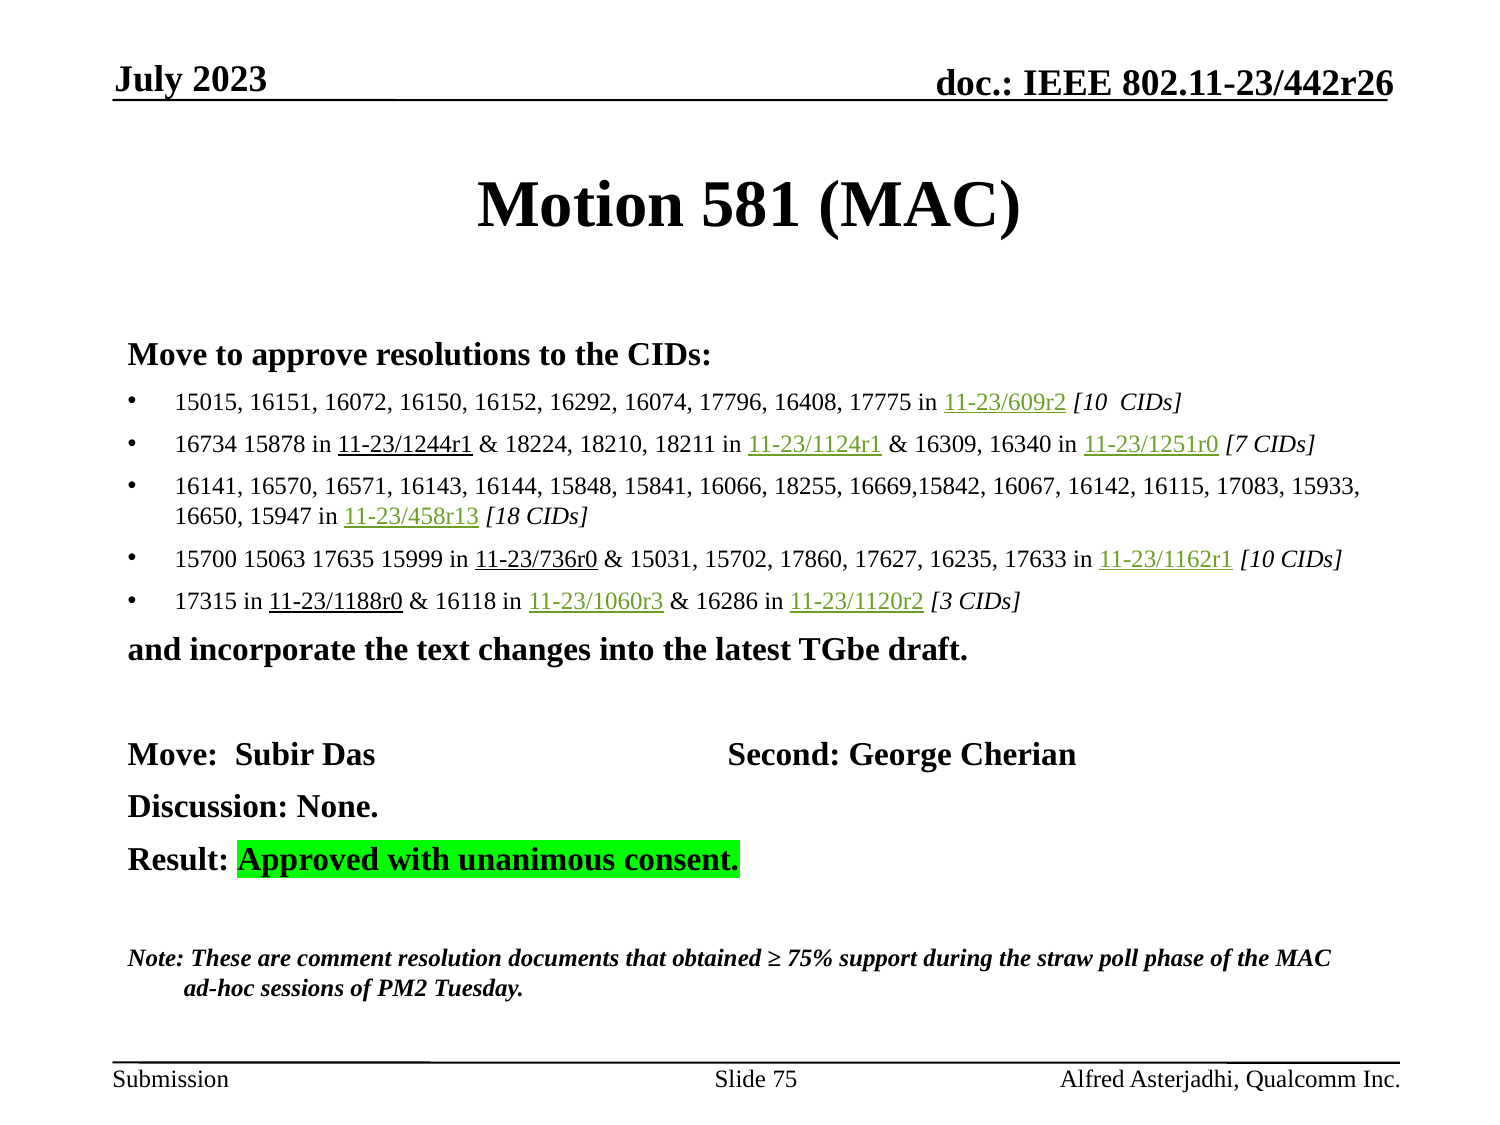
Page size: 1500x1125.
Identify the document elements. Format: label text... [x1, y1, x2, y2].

title Motion 581 (MAC) [112, 112, 1388, 288]
footer Alfred Asterjadhi, Qualcomm Inc. [878, 1061, 1402, 1093]
slide_number Slide 75 [712, 1061, 800, 1123]
list Move to approve resolutions to the CIDs: 15015, 16151, 16072, 16150, 16152, 16292, 16074, 17796, 16408, 17775 in 11-23/609r2 [10 CIDs] 16734 15878 in 11-23/1244r1 & 18224, 18210, 18211 in 11-23/1124r1 & 16309, 16340 in 11-23/1251r0 [7 CIDs] 16141, 16570, 16571, 16143, 16144, 15848, 15841, 16066, 18255, 16669,15842, 16067, 16142, 16115, 17083, 15933, 16650, 15947 in 11-23/458r13 [18 CIDs] 15700 15063 17635 15999 in 11-23/736r0 & 15031, 15702, 17860, 17627, 16235, 17633 in 11-23/1162r1 [10 CIDs] 17315 in 11-23/1188r0 & 16118 in 11-23/1060r3 & 16286 in 11-23/1120r2 [3 CIDs] and incorporate the text changes into the latest TGbe draft. Move: Subir Das Second: George Cherian Discussion: None. Result: Approved with unanimous consent. Note: These are comment resolution documents that obtained ≥ 75% support during the straw poll phase of the MAC ad-hoc sessions of PM2 Tuesday. [112, 324, 1388, 1063]
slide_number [114, 54, 423, 100]
